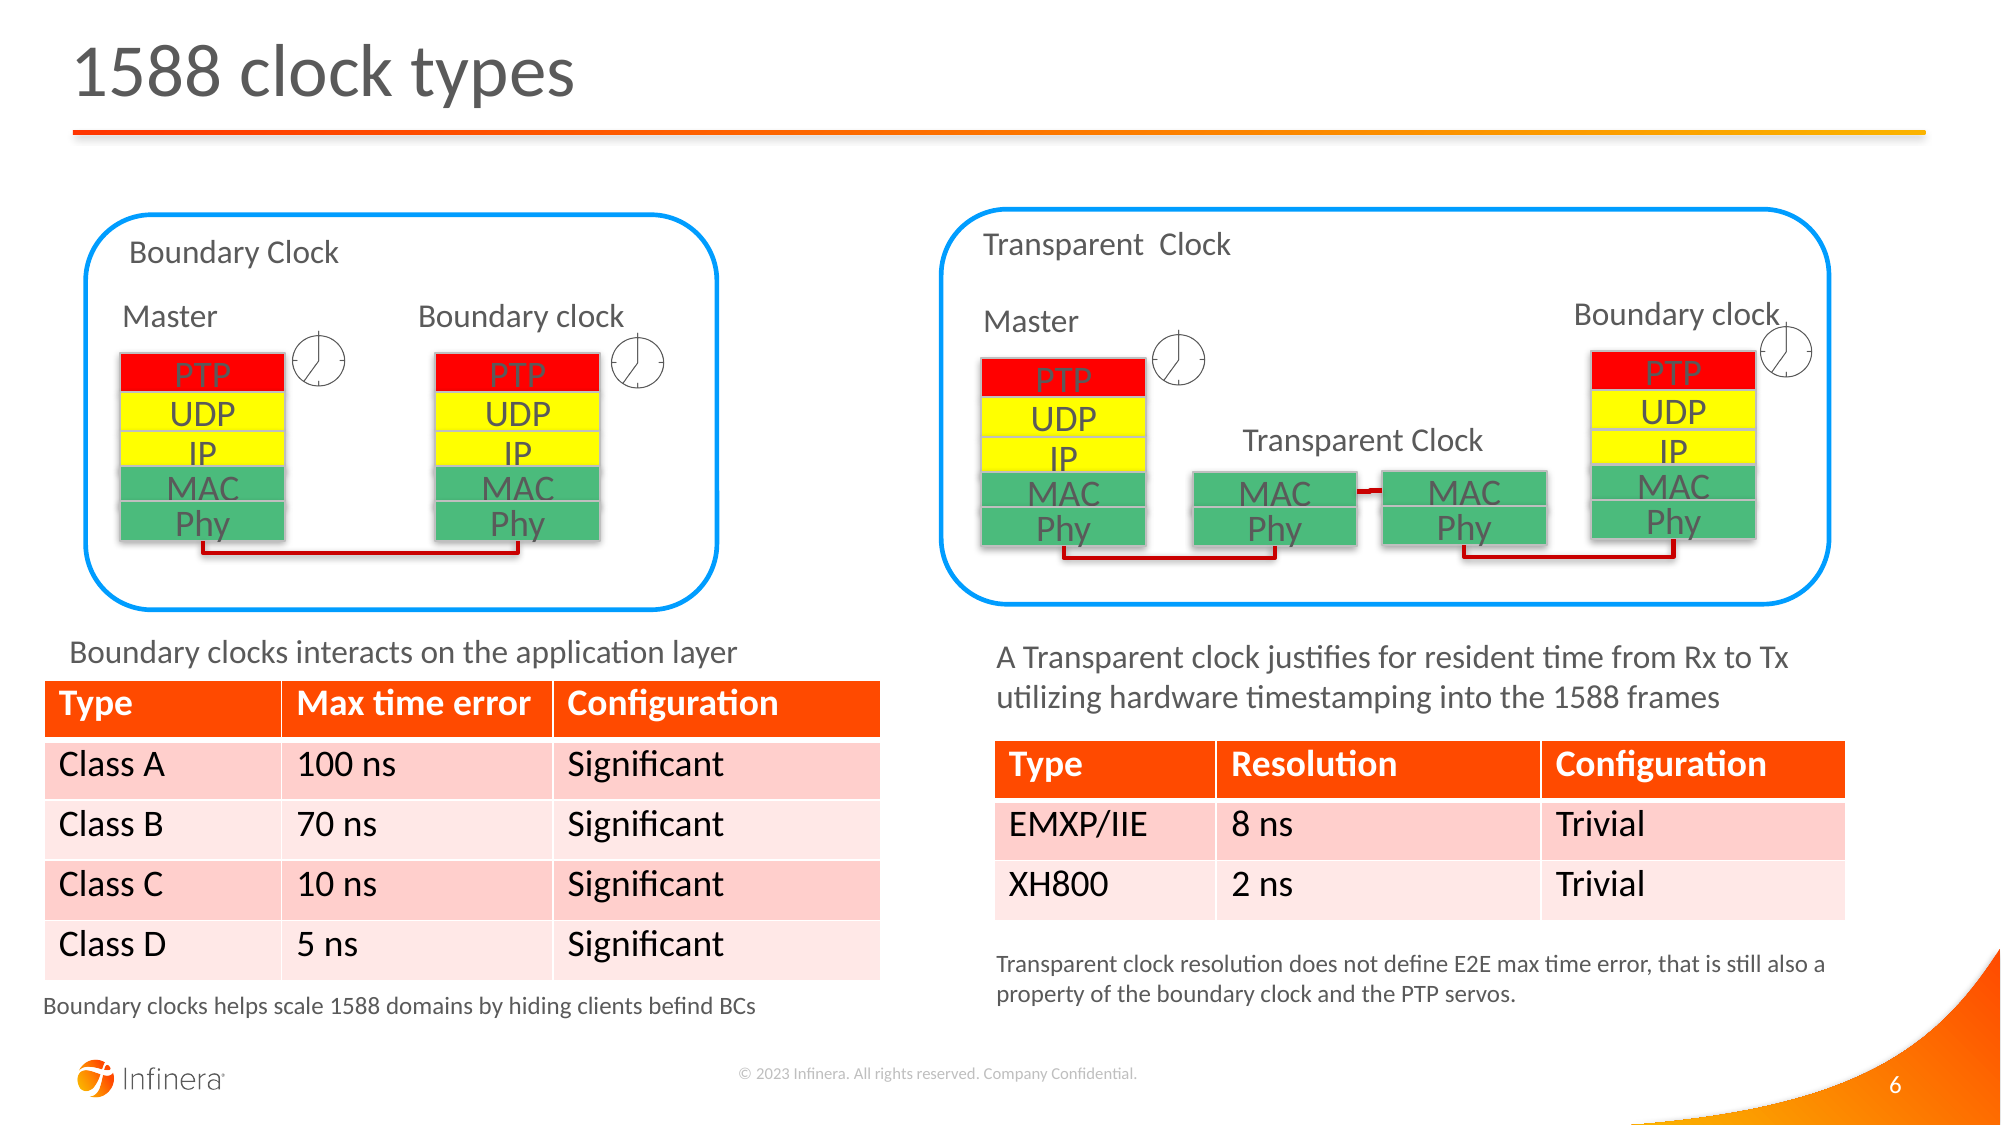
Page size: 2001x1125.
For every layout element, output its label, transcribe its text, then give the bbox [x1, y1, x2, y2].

picture [75, 1057, 227, 1100]
table_cell Significant [554, 921, 880, 980]
table_cell 2 ns [1217, 861, 1540, 920]
picture [607, 330, 668, 391]
table_header Configuration [554, 681, 880, 737]
table_header Resolution [1217, 741, 1540, 798]
picture [288, 328, 349, 389]
picture [1755, 319, 1817, 380]
table_cell 100 ns [282, 743, 552, 799]
table_cell 5 ns [282, 921, 552, 980]
table_cell Significant [554, 743, 880, 799]
text_box Boundary clocks interacts on the application layer [54, 622, 354, 678]
table_cell Class C [45, 861, 281, 920]
table_cell 70 ns [282, 801, 552, 859]
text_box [1565, 437, 1573, 648]
table_cell Trivial [1542, 861, 1845, 920]
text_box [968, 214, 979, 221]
table_header Type [45, 681, 281, 737]
title 1588 clock types [70, 0, 1904, 133]
table_header Configuration [1542, 741, 1845, 798]
text_box A Transparent clock justifies for resident time from Rx to Tx utilizing hardware timestamping into the 1588 frames [981, 627, 1870, 723]
table_cell Class D [45, 921, 281, 980]
text_box Transparent clock resolution does not define E2E max time error, that is still also a property of the boundary clock and the PTP servos. [981, 939, 1851, 1015]
table_cell XH800 [995, 861, 1215, 920]
text_box Boundary clocks helps scale 1588 domains by hiding clients befind BCs [28, 981, 898, 1027]
table_cell Significant [554, 801, 880, 859]
table_cell EMXP/IIE [995, 803, 1215, 860]
picture [1148, 327, 1209, 389]
table_header Type [995, 741, 1215, 798]
table_cell 10 ns [282, 861, 552, 920]
slide_number © 2023 Infinera. All rights reserved. Company Confidential. [702, 1059, 1174, 1087]
text_box [85, 214, 717, 610]
table_cell Trivial [1542, 803, 1845, 860]
table_cell Class B [45, 801, 281, 859]
table_cell Class A [45, 743, 281, 799]
table_cell 8 ns [1217, 803, 1540, 860]
table_header Max time error [282, 681, 552, 737]
table_cell Significant [554, 861, 880, 920]
text_box [941, 209, 1830, 605]
text_box Boundary clocks interacts on the application layer [367, 622, 782, 678]
